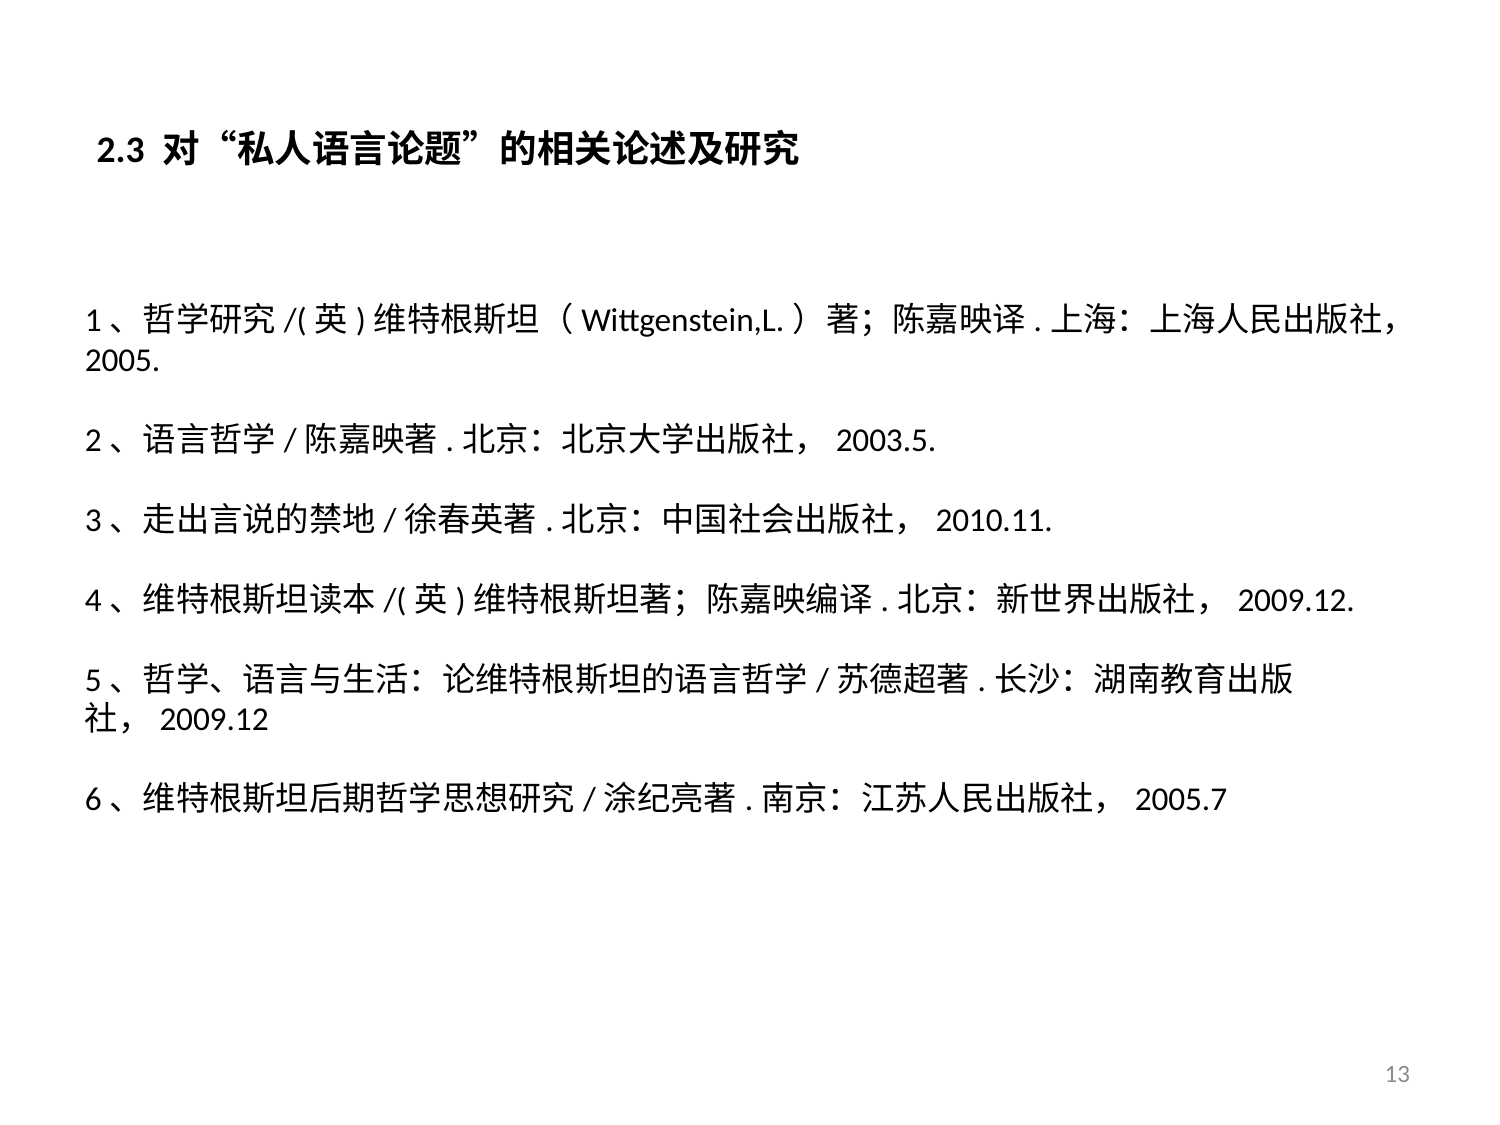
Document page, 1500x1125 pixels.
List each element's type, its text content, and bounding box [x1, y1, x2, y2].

slide_number 13 [1074, 1042, 1425, 1103]
text_box 2.3 对“私人语言论题”的相关论述及研究 [81, 117, 1371, 177]
text_box 1、哲学研究/(英)维特根斯坦（Wittgenstein,L.）著；陈嘉映译.上海：上海人民出版社，2005. 2、语言哲学/陈嘉映著.北京：北京大学出版社，2003.5. 3、走出言说的禁地/徐春英著.北京：中国社会出版社，2010.11. 4、维特根斯坦读本/(英)维特根斯坦著；陈嘉映编译.北京：新世界出版社，2009.12. 5、哲学、语言与生活：论维特根斯坦的语言哲学/苏德超著.长沙：湖南教育出版社，2009.12 6、维特根斯坦后期哲学思想研究/涂纪亮著.南京：江苏人民出版社，2005.7 [70, 246, 1418, 825]
